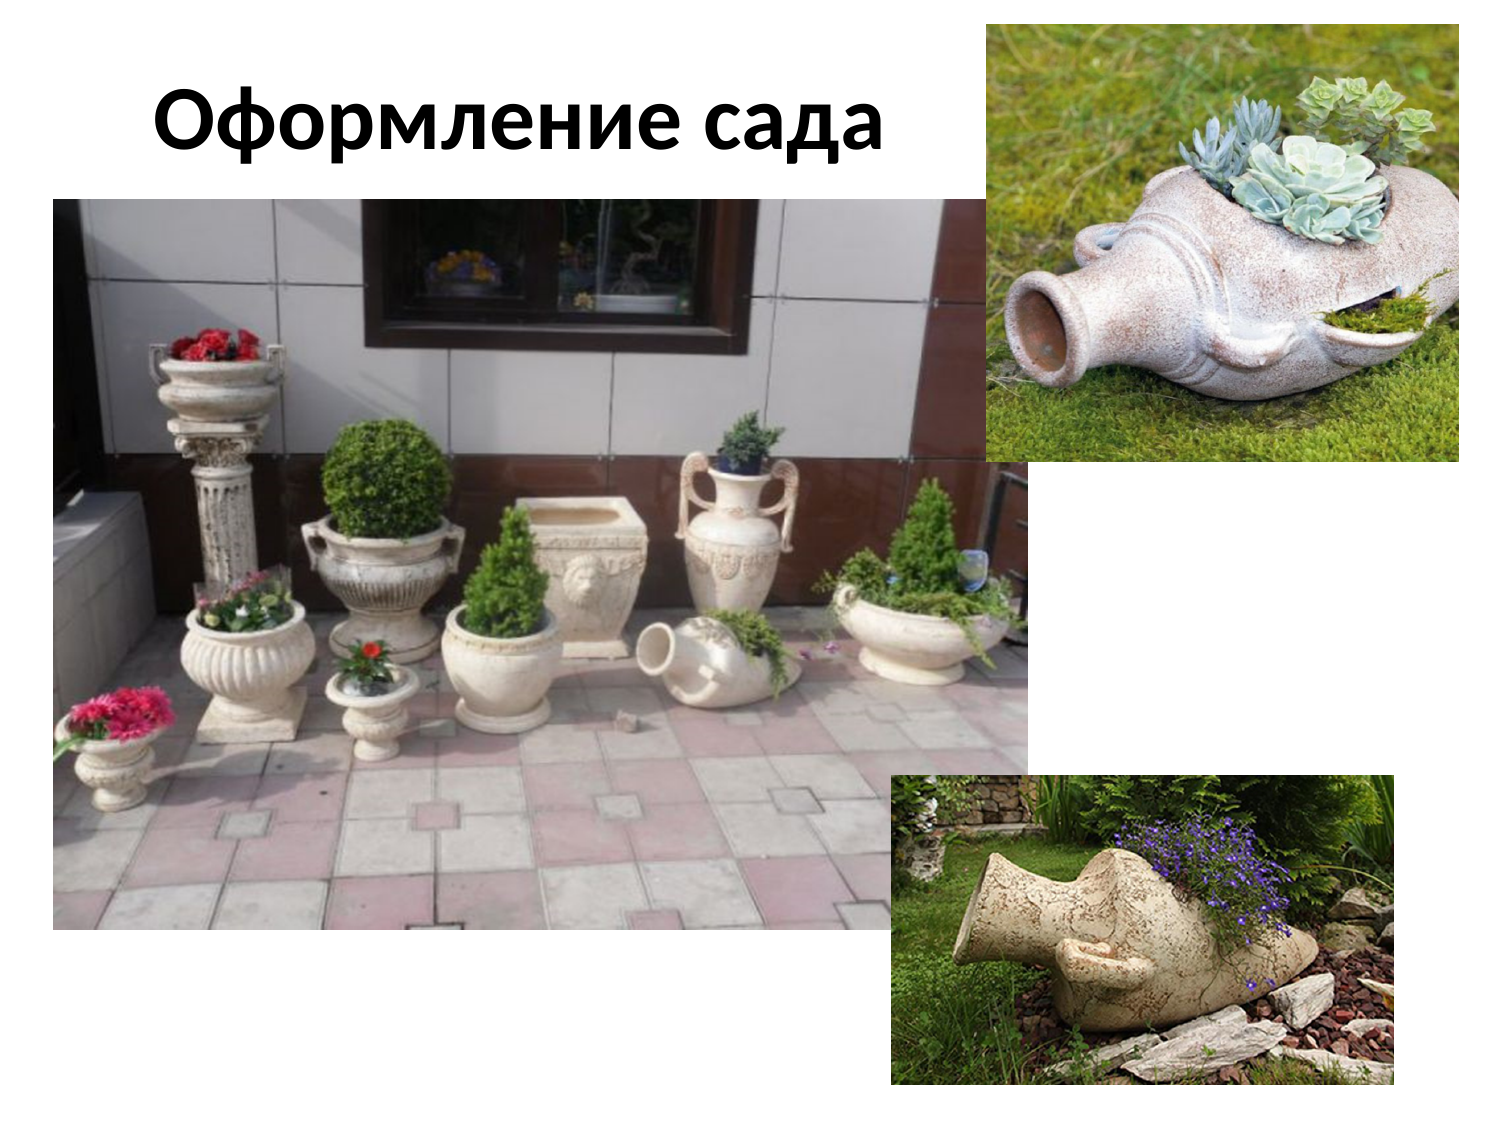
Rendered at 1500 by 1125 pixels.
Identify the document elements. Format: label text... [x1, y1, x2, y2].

title Оформление сада [53, 19, 987, 198]
picture [53, 24, 1459, 1086]
